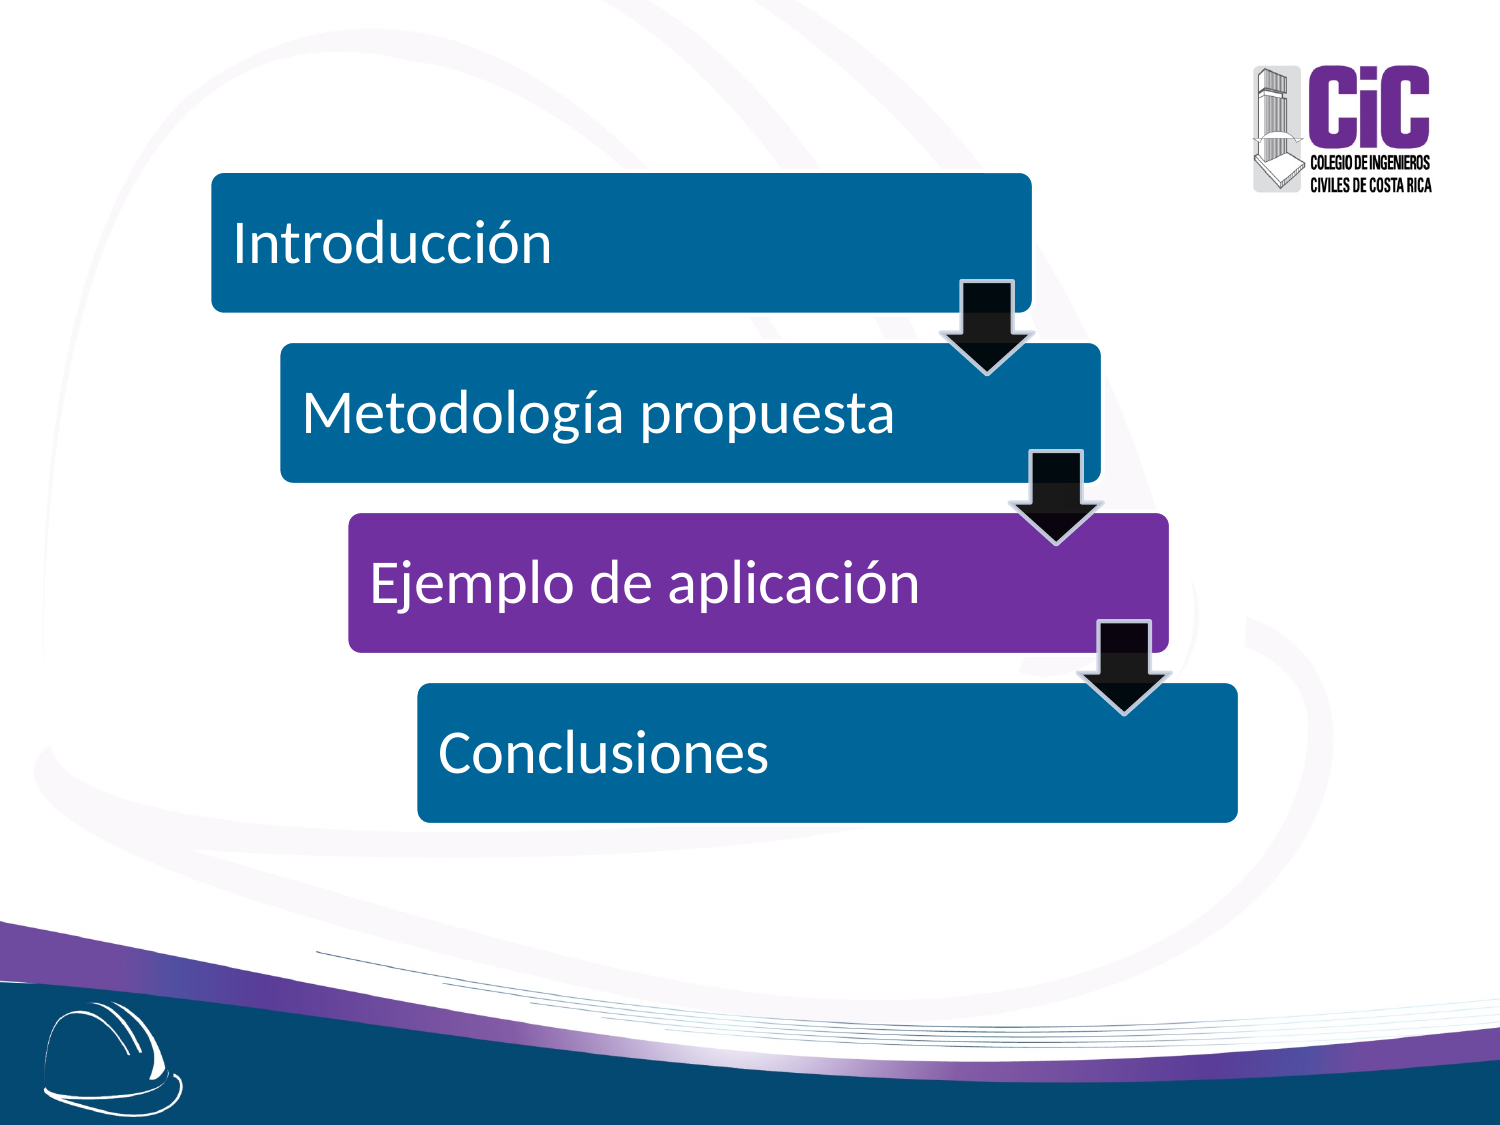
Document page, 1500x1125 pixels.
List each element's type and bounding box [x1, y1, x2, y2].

list [209, 170, 1241, 826]
picture [0, 0, 1500, 1125]
